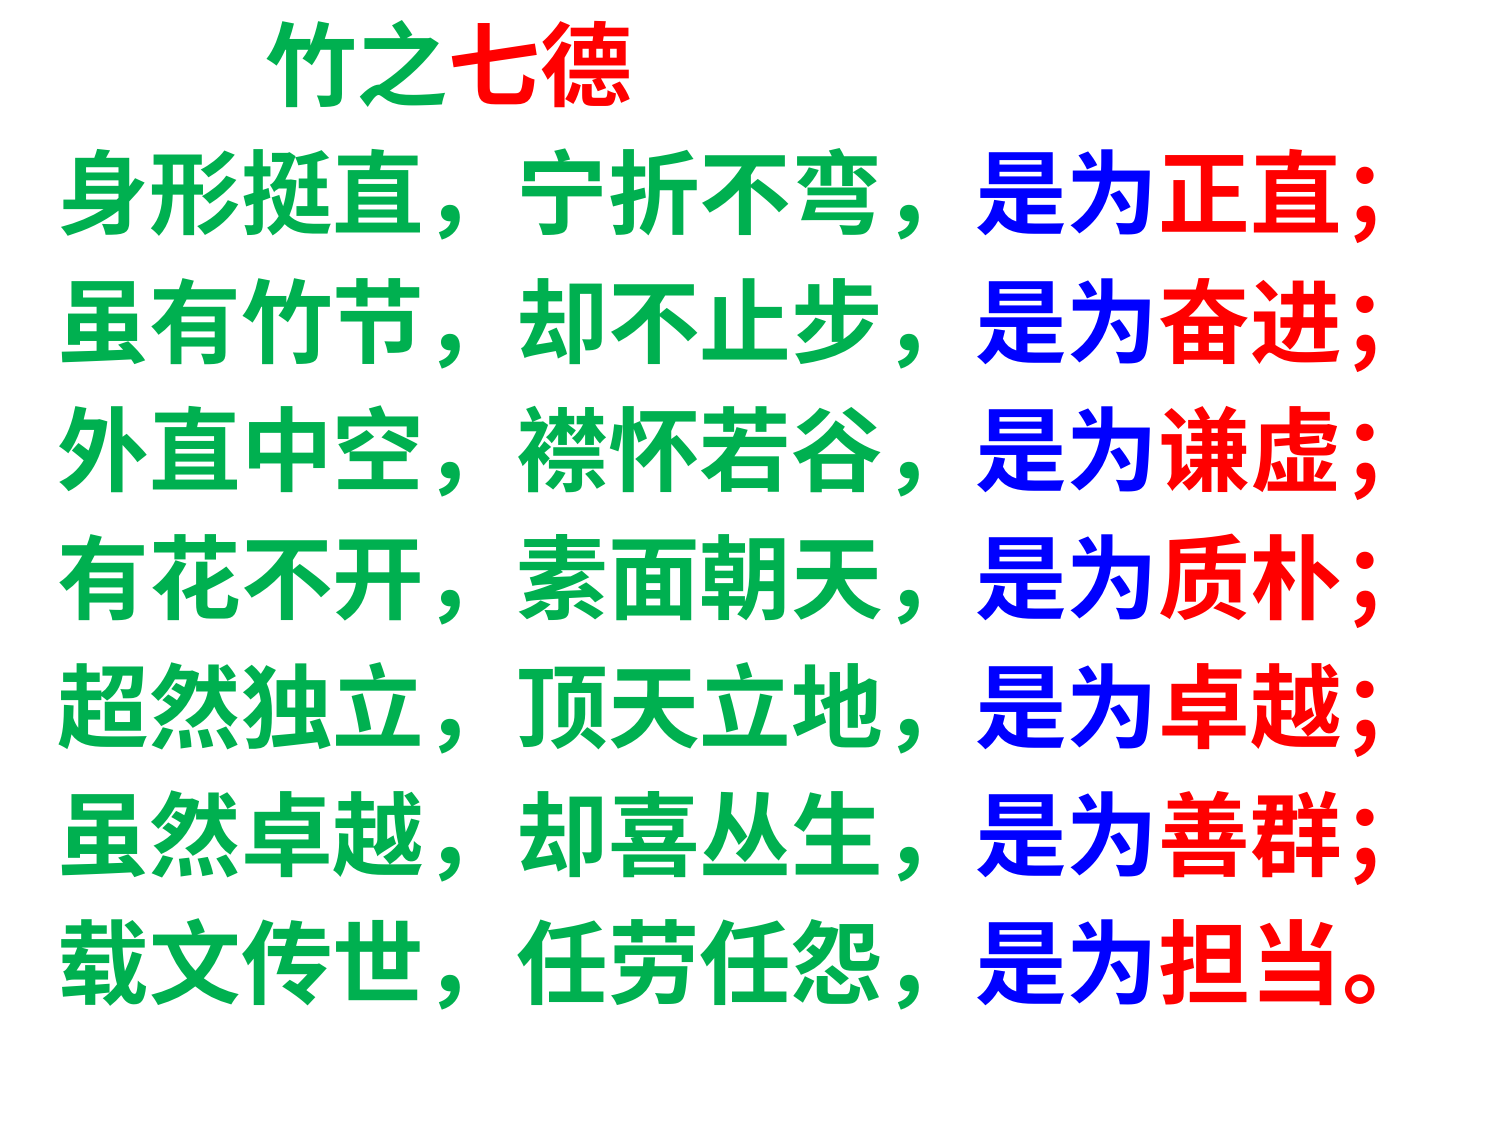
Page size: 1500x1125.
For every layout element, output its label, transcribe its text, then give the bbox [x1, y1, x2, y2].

subtitle 竹之七德 身形挺直，宁折不弯，是为正直； 虽有竹节，却不止步，是为奋进； 外直中空，襟怀若谷，是为谦虚； 有花不开，素面朝天，是为质朴； 超然独立，顶天立地，是为卓越； 虽然卓越，却喜丛生，是为善群； 载文传世，任劳任怨，是为担当。 [0, 0, 1500, 1125]
